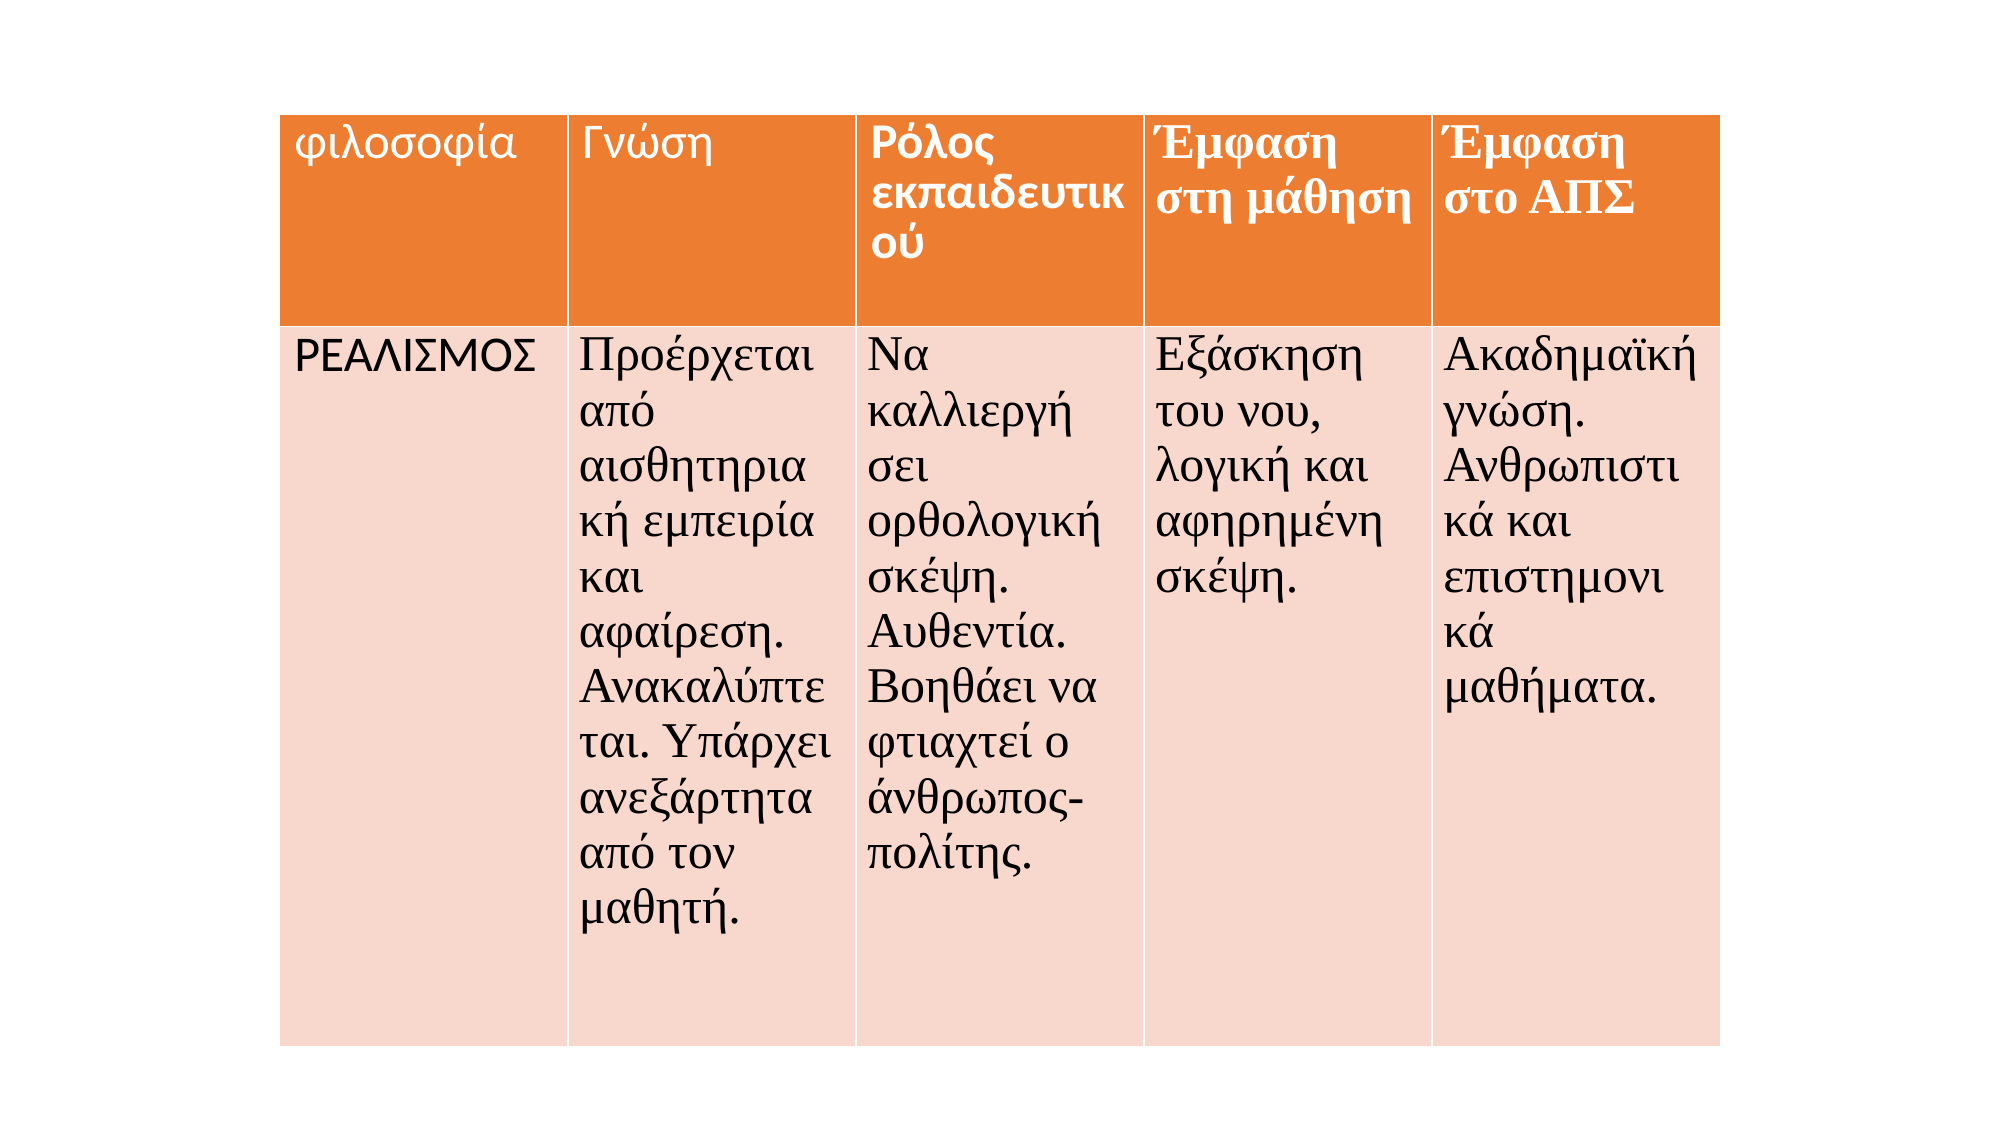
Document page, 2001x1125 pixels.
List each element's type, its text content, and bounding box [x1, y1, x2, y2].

table_cell ΡΕΑΛΙΣΜΟΣ [280, 327, 567, 1046]
table_header Γνώση [569, 115, 855, 326]
table_header Έμφαση στη μάθηση [1145, 115, 1431, 326]
table_header Έμφαση στο ΑΠΣ [1433, 115, 1720, 326]
table_cell Ακαδημαϊκή γνώση. Ανθρωπιστι κά και επιστημονι κά μαθήματα. [1433, 327, 1720, 1046]
table_cell Να καλλιεργή σει ορθολογική σκέψη. Αυθεντία. Βοηθάει να φτιαχτεί ο άνθρωπος- πολίτης. [857, 327, 1143, 1046]
table_cell Προέρχεται από αισθητηρια κή εμπειρία και αφαίρεση. Ανακαλύπτεται. Υπάρχει ανεξάρτητα από τον μαθητή. [569, 327, 855, 1046]
table_header Ρόλος εκπαιδευτικού [857, 115, 1143, 326]
table_cell Εξάσκηση του νου, λογική και αφηρημένη σκέψη. [1145, 327, 1431, 1046]
table_header φιλοσοφία [280, 115, 567, 326]
